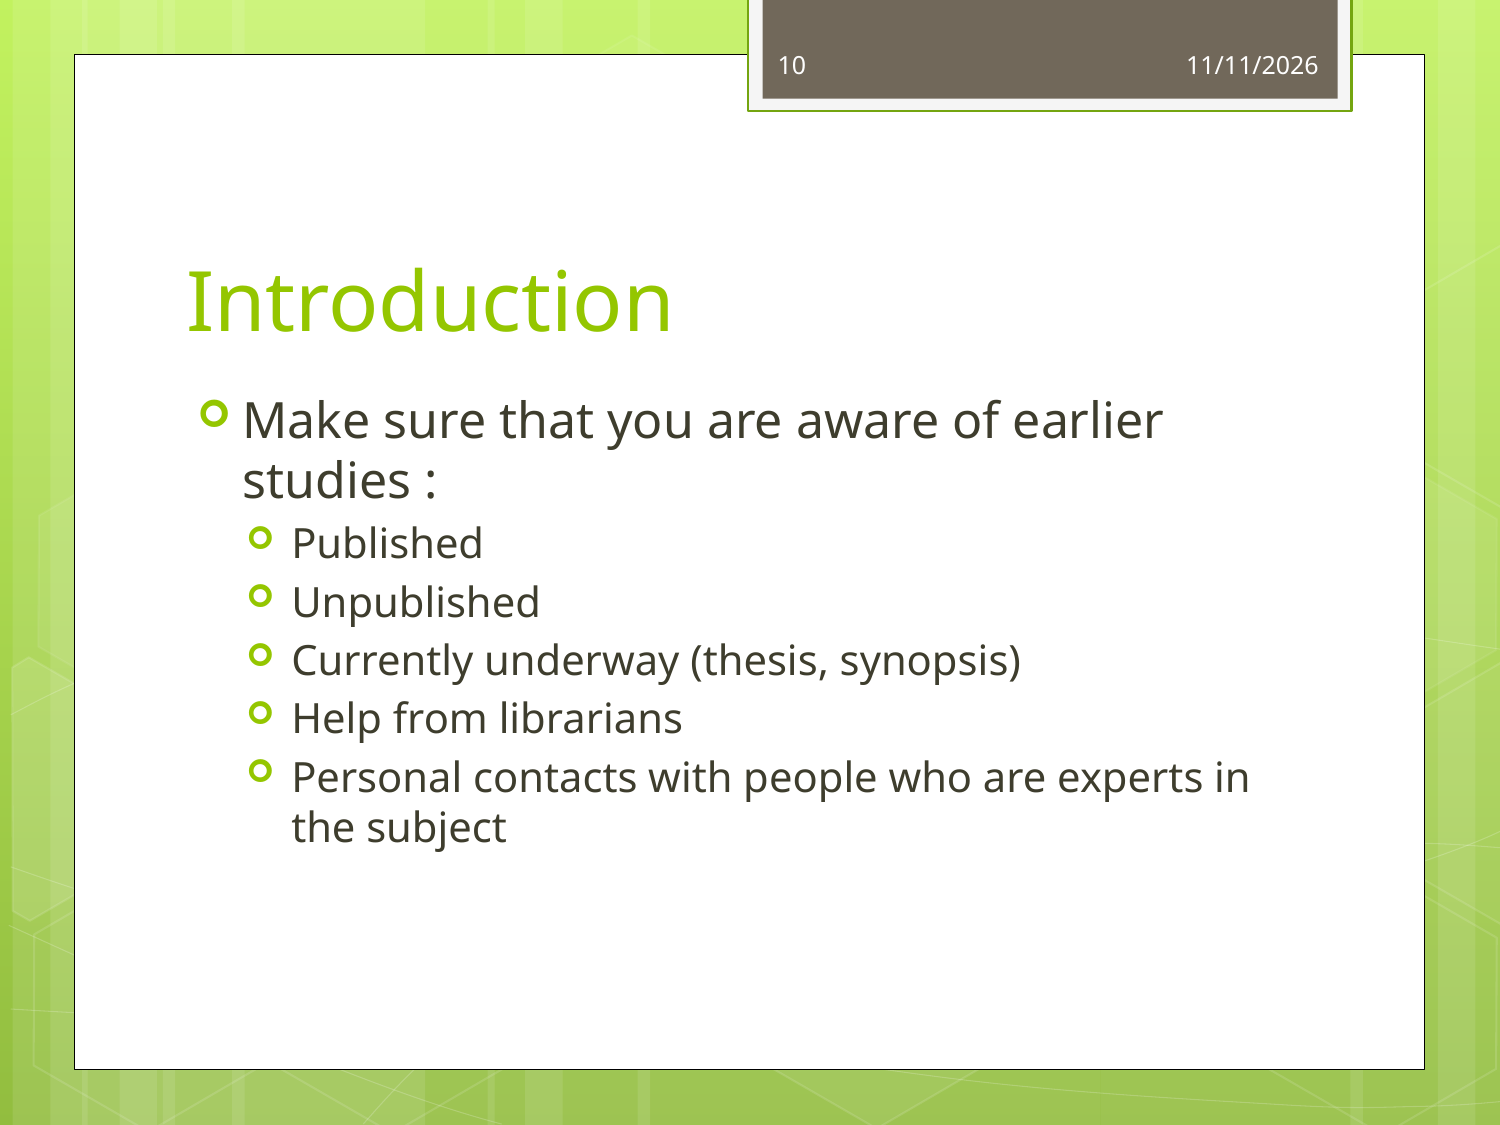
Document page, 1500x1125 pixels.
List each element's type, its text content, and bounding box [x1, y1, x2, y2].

title Introduction [171, 168, 1324, 357]
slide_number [983, 36, 1334, 97]
list Make sure that you are aware of earlier studies : Published Unpublished Currently underway (thesis, synopsis) Help from librarians Personal contacts with people who are experts in the subject [171, 381, 1283, 957]
slide_number 10 [762, 36, 982, 97]
